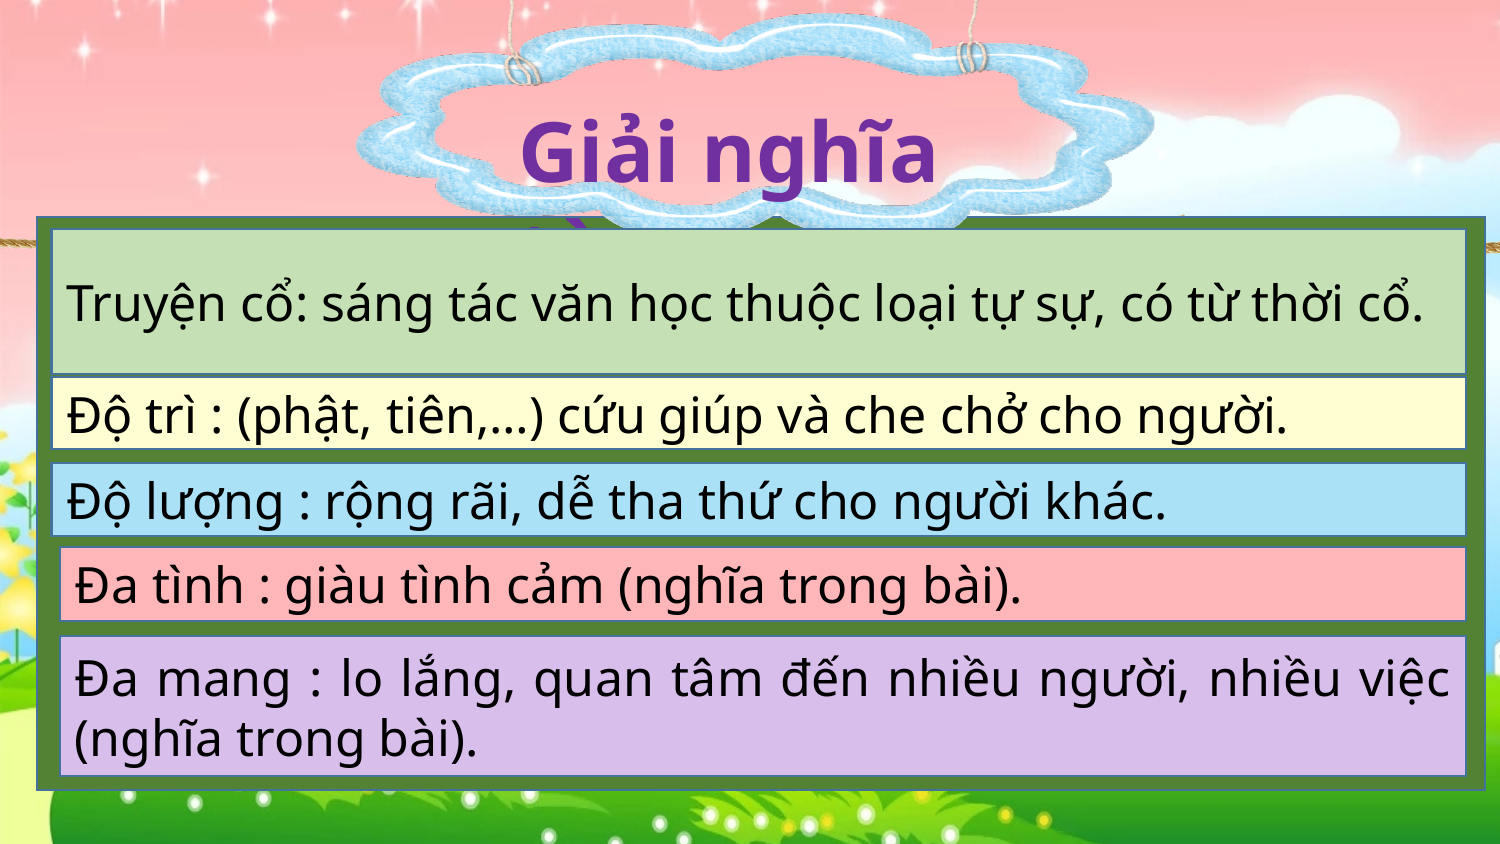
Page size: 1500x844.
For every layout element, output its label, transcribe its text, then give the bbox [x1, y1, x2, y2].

text_box Đa mang : lo lắng, quan tâm đến nhiều người, nhiều việc (nghĩa trong bài). [59, 635, 1467, 777]
picture [0, 0, 1500, 844]
text_box Độ lượng : rộng rãi, dễ tha thứ cho người khác. [50, 476, 1467, 537]
text_box [36, 476, 1486, 791]
text_box Đa tình : giàu tình cảm (nghĩa trong bài). [59, 546, 1467, 622]
